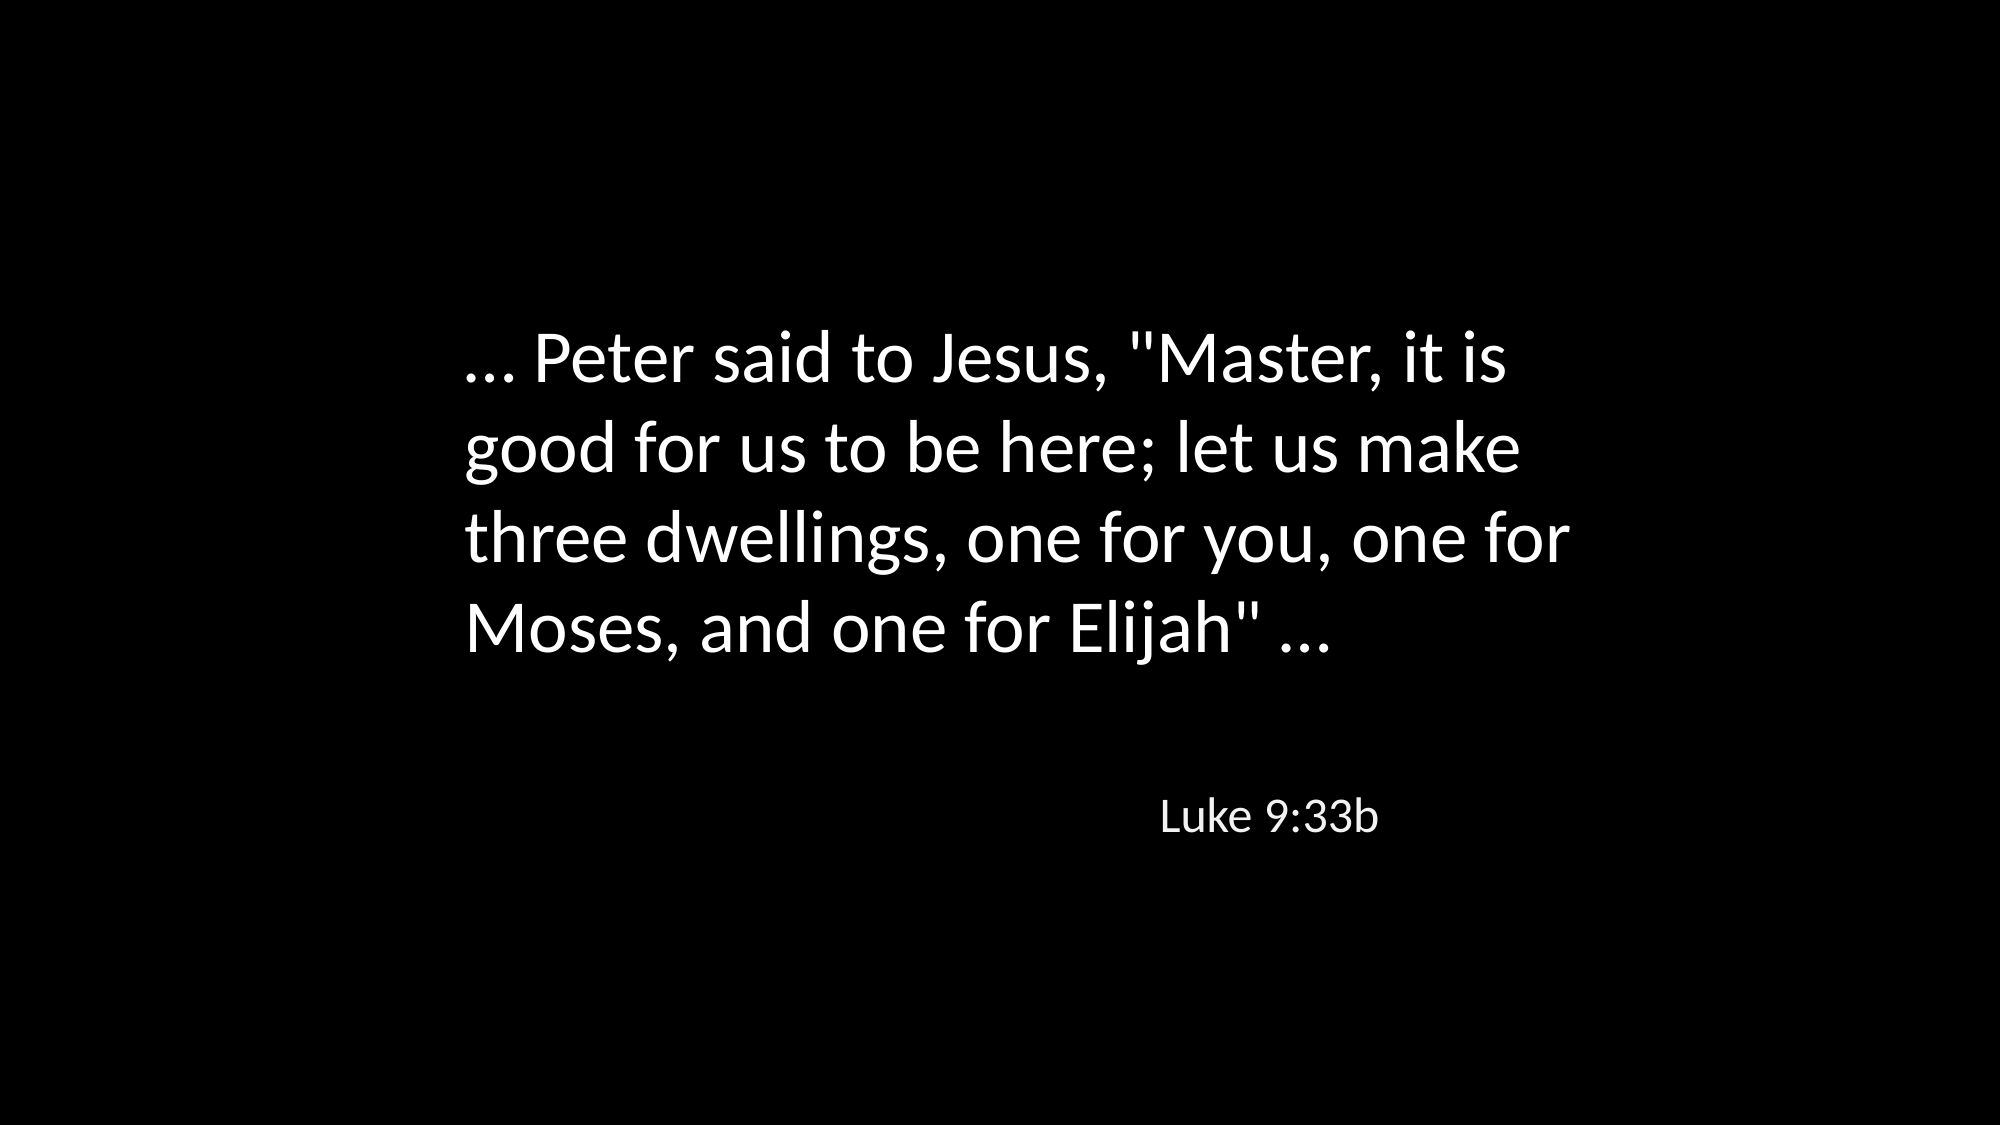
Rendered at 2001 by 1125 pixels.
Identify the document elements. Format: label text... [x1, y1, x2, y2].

text_box … Peter said to Jesus, "Master, it is good for us to be here; let us make three dwellings, one for you, one for Moses, and one for Elijah" … [449, 299, 1663, 675]
text_box Luke 9:33b [994, 774, 1545, 850]
